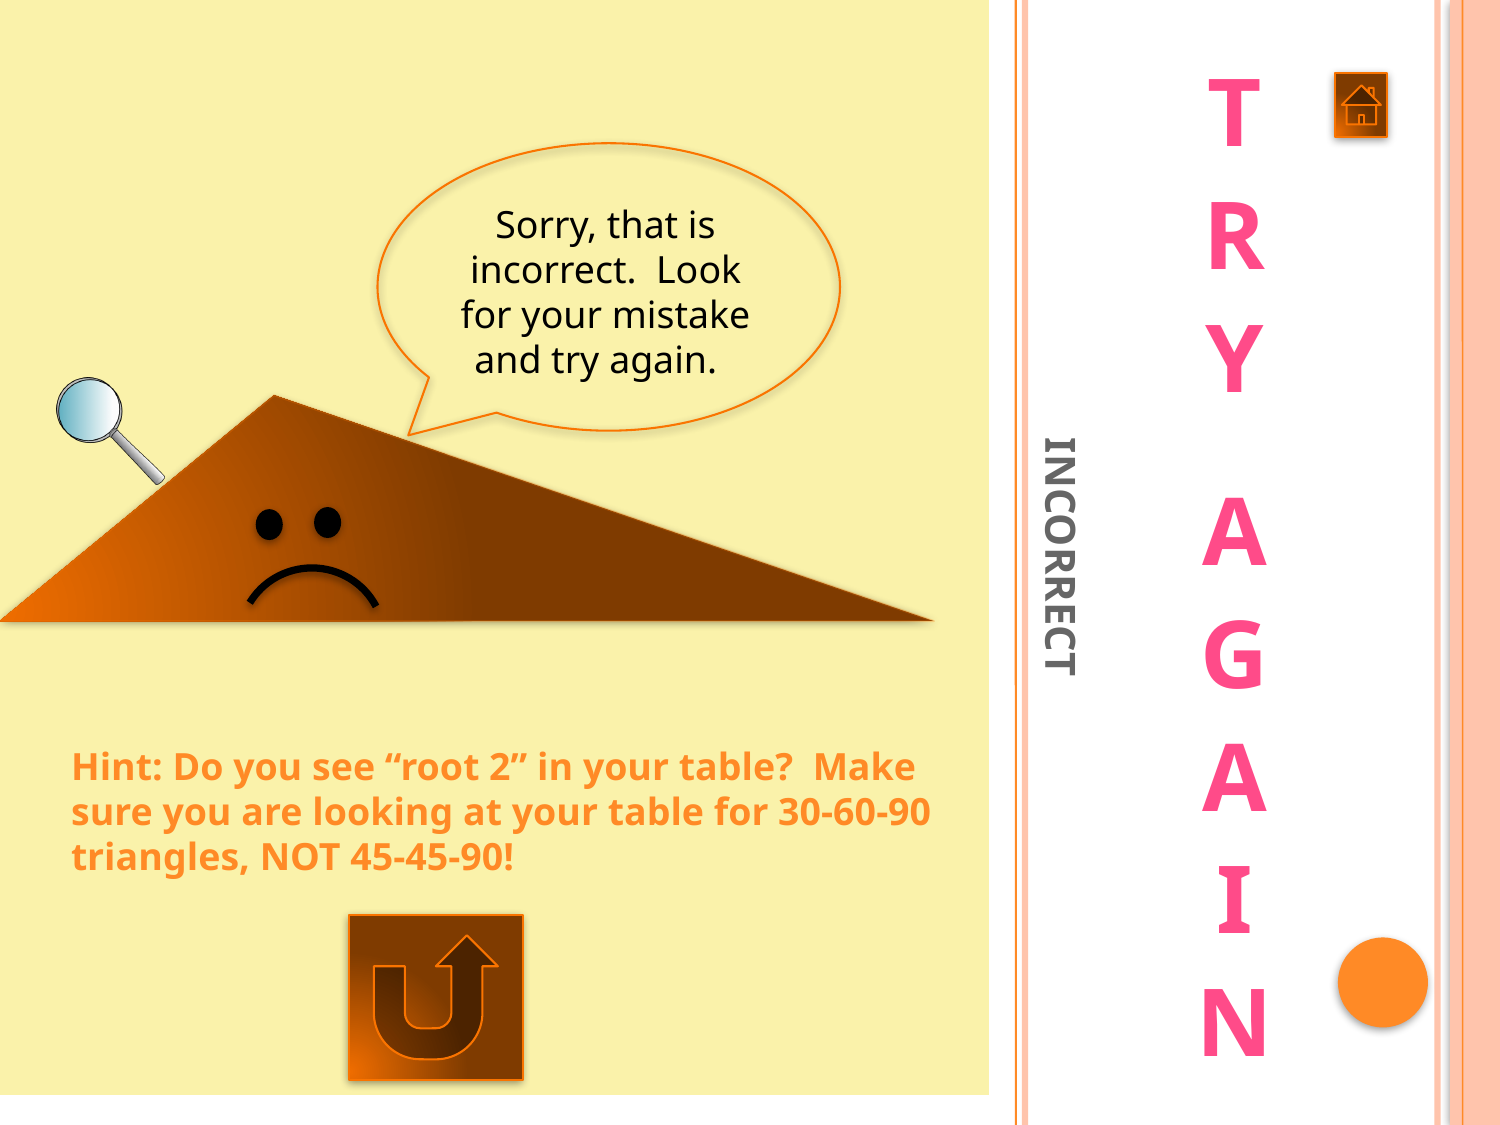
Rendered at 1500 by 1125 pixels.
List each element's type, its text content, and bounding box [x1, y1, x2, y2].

text_box [1334, 72, 1388, 138]
text_box [348, 914, 524, 1081]
text_box [0, 0, 989, 1095]
text_box Hint: Do you see “root 2” in your table? Make sure you are looking at your table for 30-60-90 triangles, NOT 45-45-90! [56, 735, 989, 930]
list T R Y A G A I N [1109, 45, 1360, 857]
title Incorrect [1029, 45, 1105, 1080]
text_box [0, 142, 935, 640]
